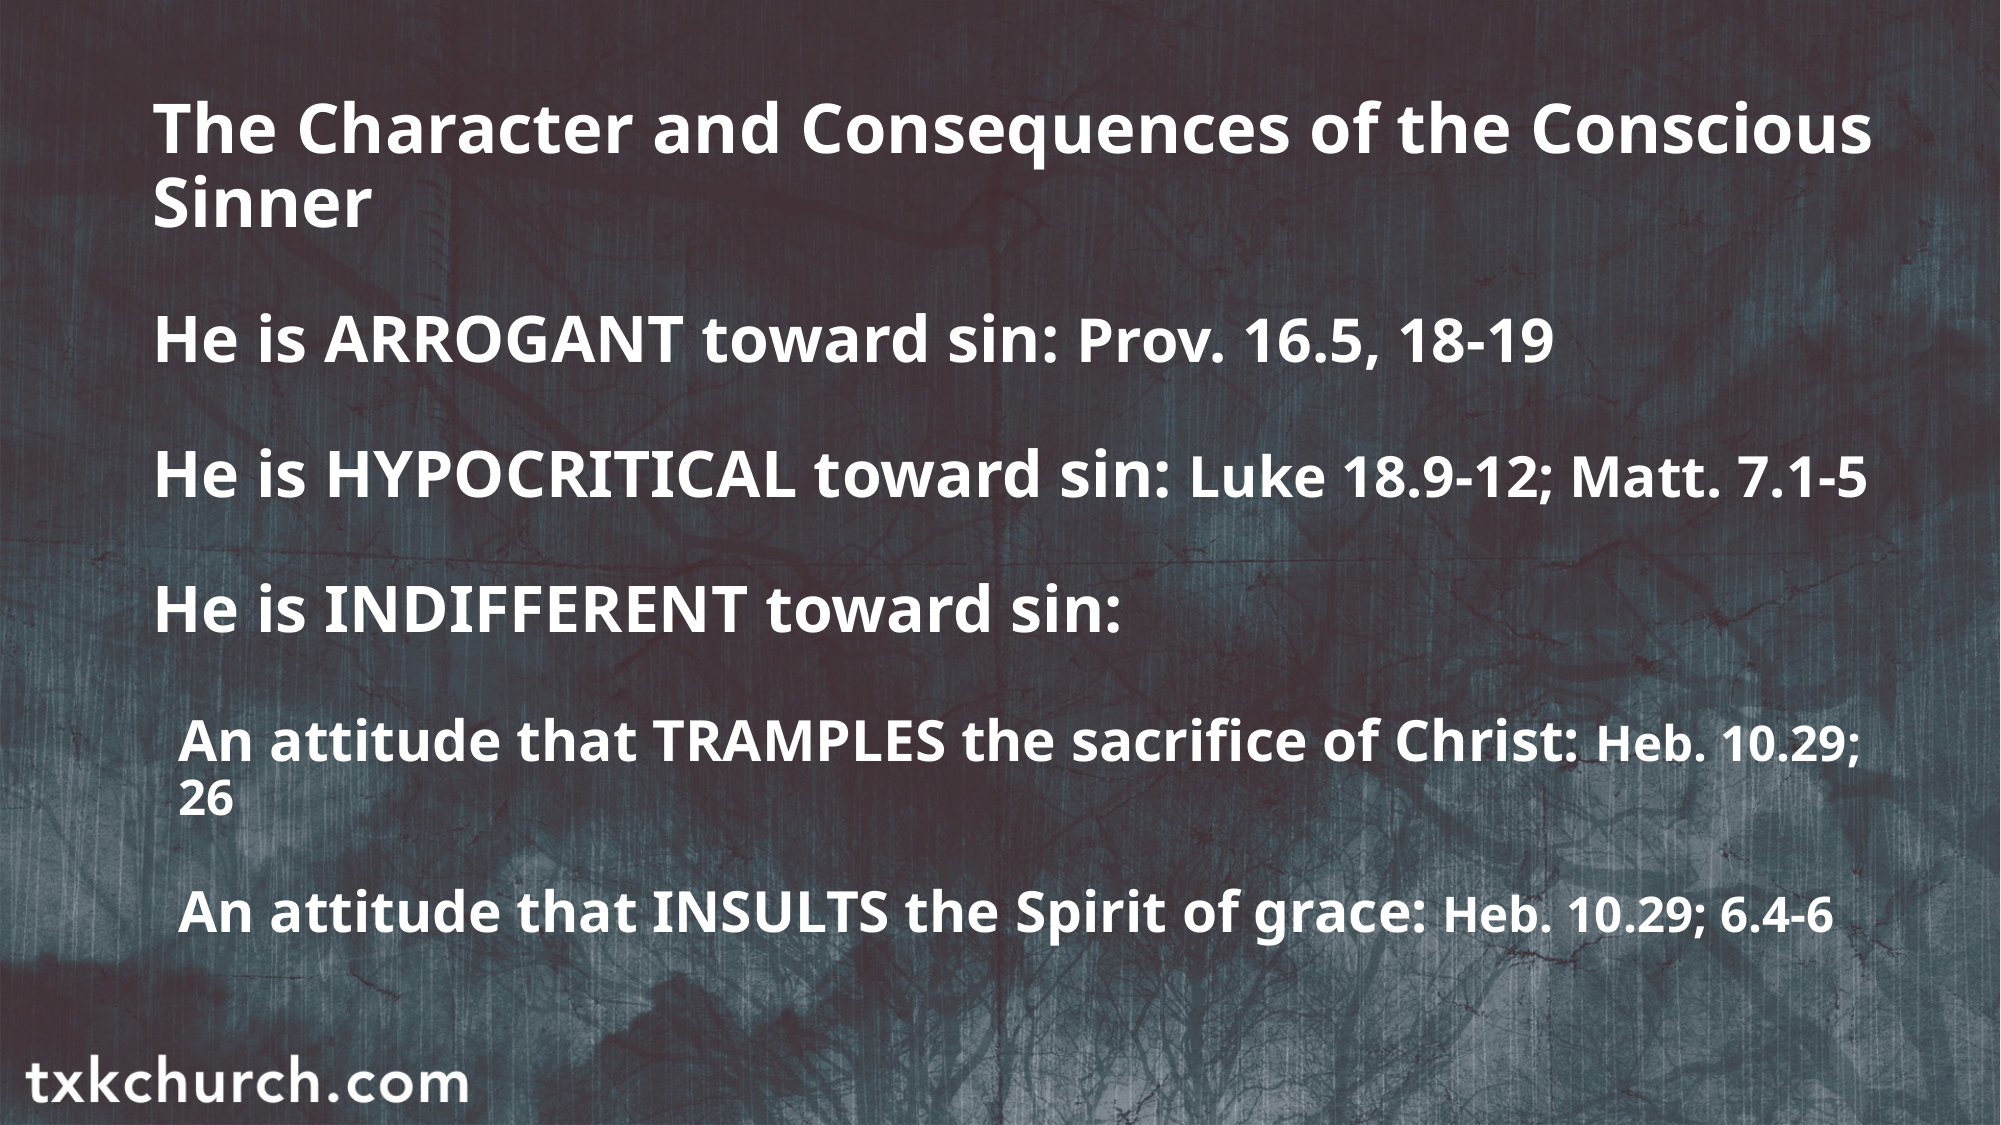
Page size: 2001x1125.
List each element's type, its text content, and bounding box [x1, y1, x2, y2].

list He is ARROGANT toward sin: Prov. 16.5, 18-19 He is HYPOCRITICAL toward sin: Luke 18.9-12; Matt. 7.1-5 He is INDIFFERENT toward sin: An attitude that TRAMPLES the sacrifice of Christ: Heb. 10.29; 26 An attitude that INSULTS the Spirit of grace: Heb. 10.29; 6.4-6 [137, 299, 1896, 1014]
title The Character and Consequences of the Conscious Sinner [137, 59, 1896, 278]
picture [0, 0, 2001, 1125]
